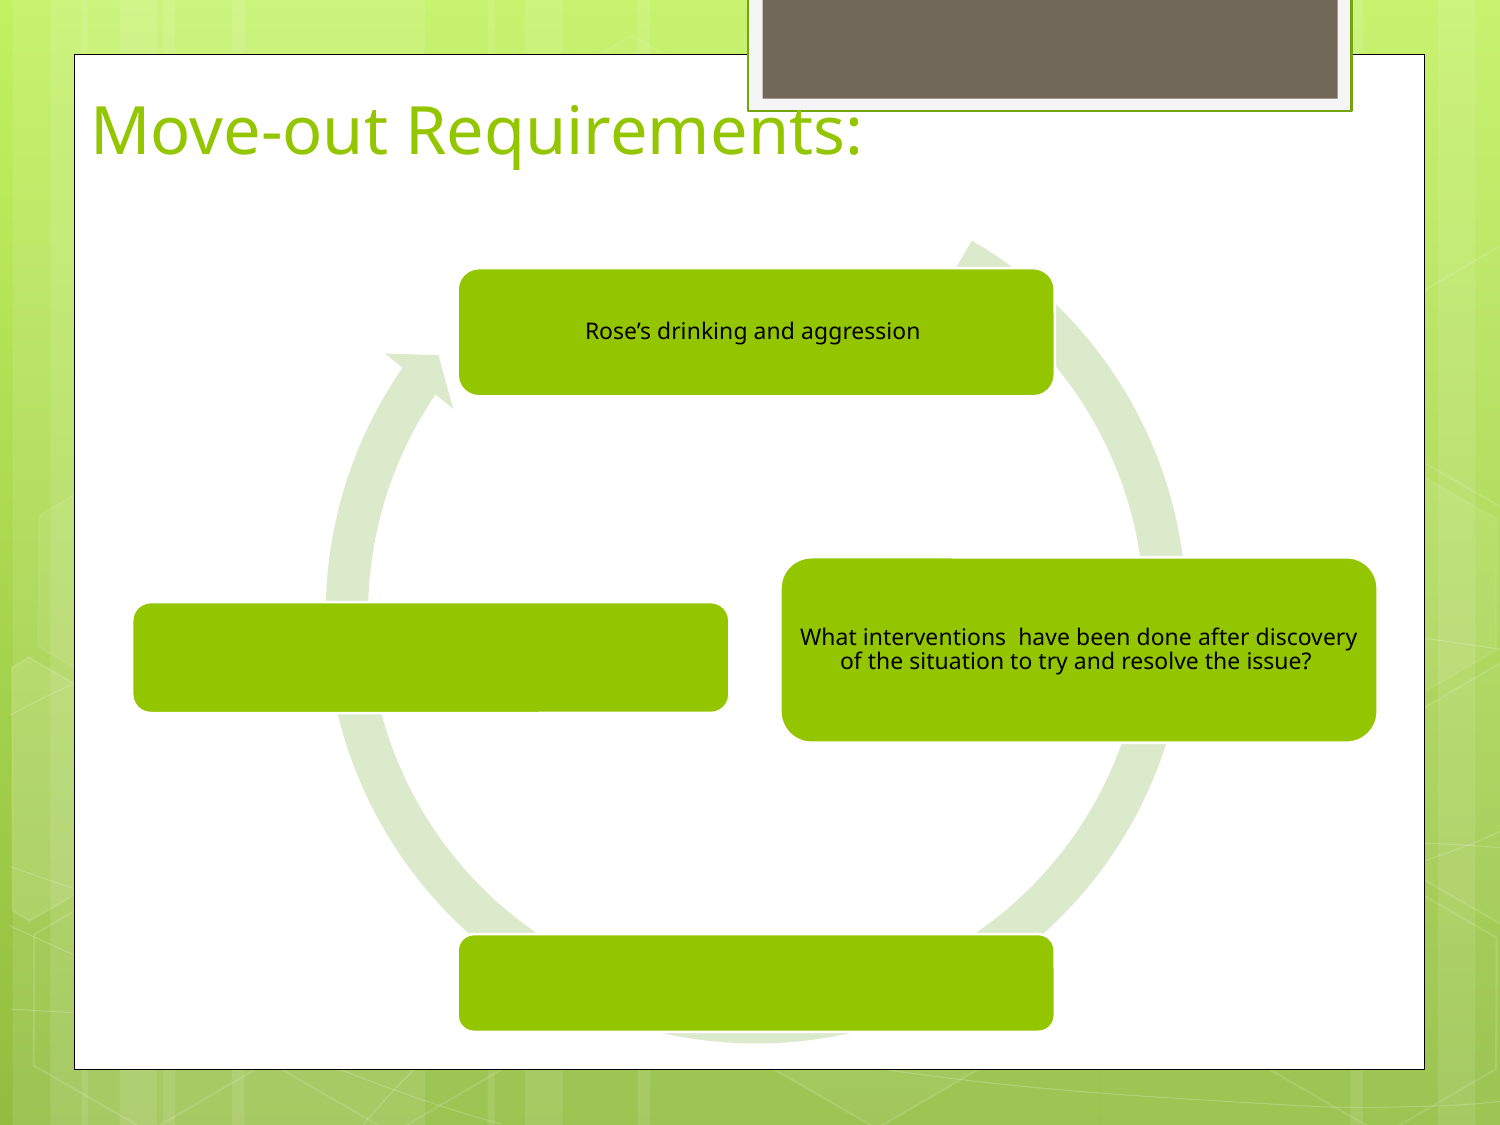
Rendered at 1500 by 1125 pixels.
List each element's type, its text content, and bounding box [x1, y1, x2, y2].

title Move-out Requirements: [75, 45, 1425, 174]
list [49, 174, 1463, 1125]
